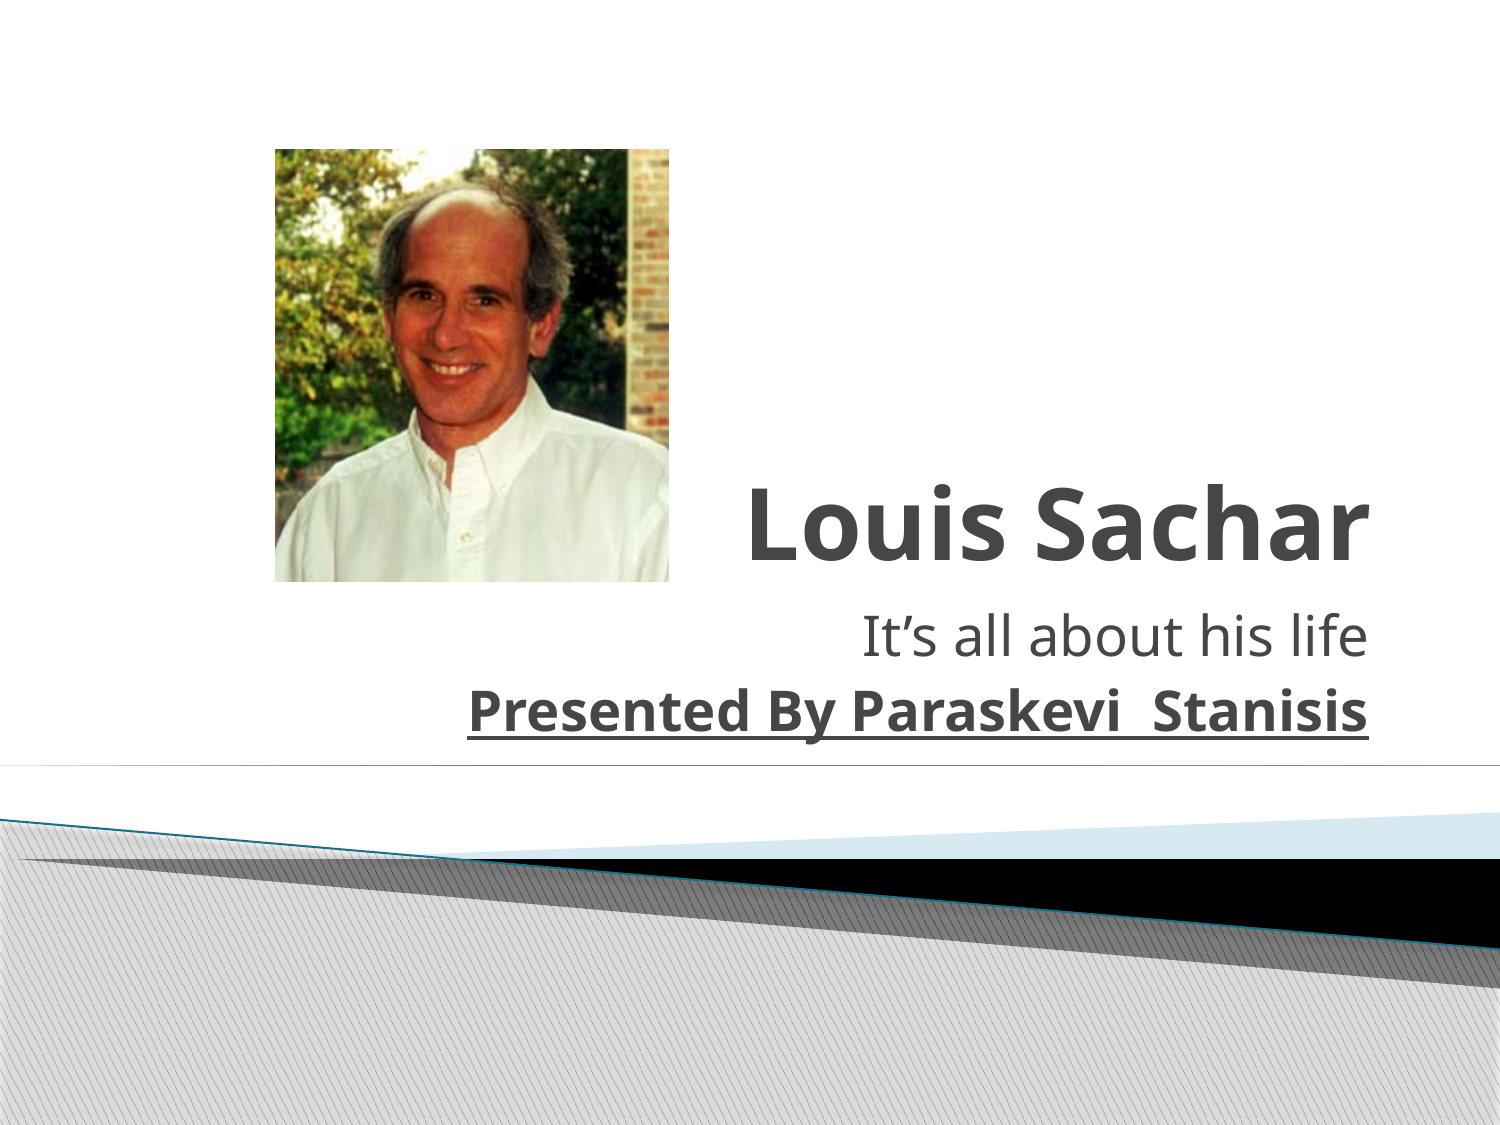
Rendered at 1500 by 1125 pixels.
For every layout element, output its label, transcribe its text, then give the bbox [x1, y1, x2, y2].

subtitle It’s all about his life Presented By Paraskevi Stanisis [112, 592, 1388, 790]
picture [5, 859, 1500, 989]
title Louis Sachar [112, 37, 1388, 588]
picture [274, 149, 669, 582]
